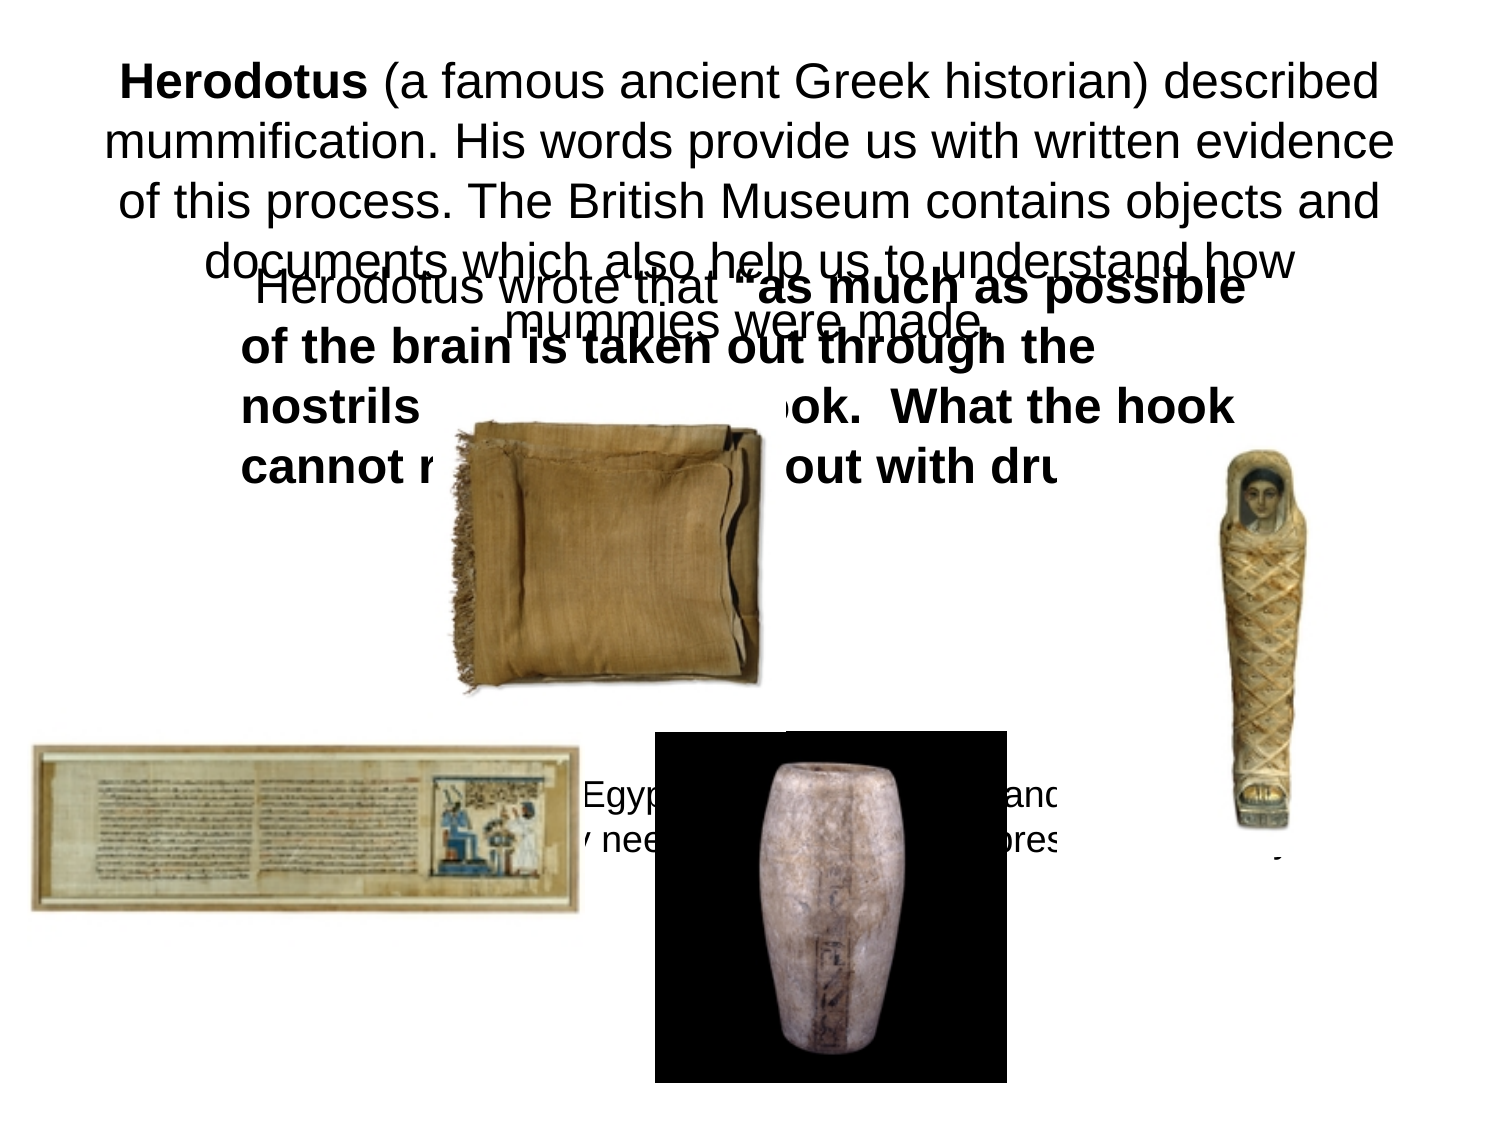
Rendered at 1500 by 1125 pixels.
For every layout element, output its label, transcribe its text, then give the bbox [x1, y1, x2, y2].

text_box Ancient Egyptians did not understand what the brain was for. They needed to take it out to preserve the body. [589, 762, 650, 868]
title Herodotus (a famous ancient Greek historian) described mummification. His words provide us with written evidence of this process. The British Museum contains objects and documents which also help us to understand how mummies were made. [75, 90, 1425, 488]
picture [1056, 433, 1480, 857]
text_box Ancient Egyptians did not understand what the brain was for. They needed to take it out to preserve the body. [1013, 762, 1432, 868]
picture [27, 379, 1008, 1108]
text_box Herodotus wrote that “as much as possible of the brain is taken out through the nostrils with an iron hook. What the hook cannot reach is rinsed out with drugs.” [225, 245, 1264, 501]
